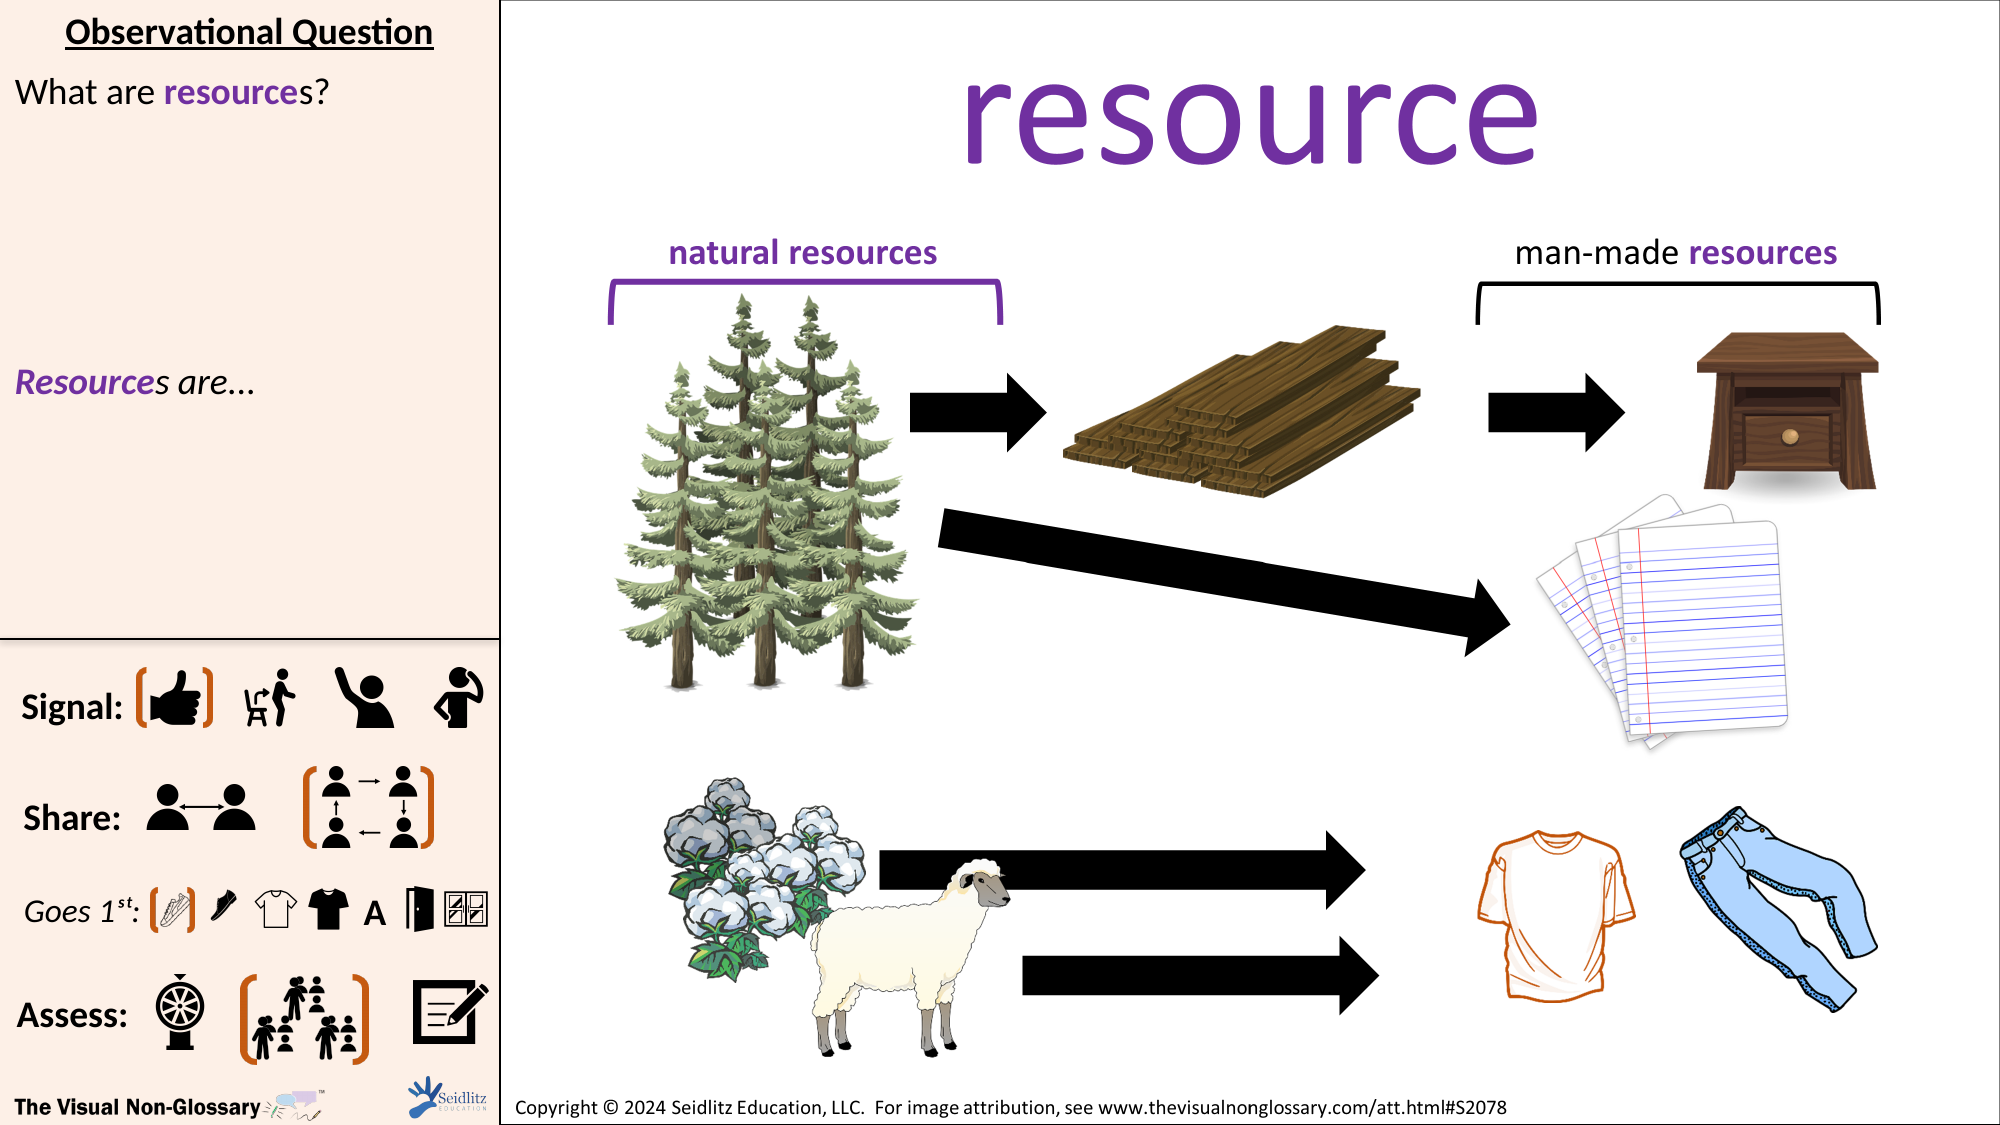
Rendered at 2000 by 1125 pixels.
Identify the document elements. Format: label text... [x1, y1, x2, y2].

picture [239, 974, 370, 1066]
picture [202, 886, 241, 925]
picture [145, 784, 257, 830]
picture [253, 886, 299, 932]
picture [239, 667, 301, 728]
text_box A [348, 880, 402, 941]
text_box Signal: [6, 674, 136, 735]
picture [428, 667, 490, 728]
picture [403, 1073, 495, 1125]
picture [142, 974, 218, 1051]
picture [397, 886, 490, 932]
text_box Resources are... [0, 349, 494, 410]
picture [499, 0, 2000, 1125]
picture [413, 974, 490, 1051]
text_box Goes 1ˢᵗ: [9, 881, 156, 937]
text_box Assess: [1, 982, 137, 1043]
text_box What are resources? [0, 59, 494, 120]
picture [136, 667, 214, 728]
picture [302, 766, 434, 850]
picture [334, 667, 395, 728]
picture [305, 886, 352, 932]
text_box Observational Question [50, 0, 449, 59]
picture [0, 1084, 328, 1125]
text_box Share: [8, 785, 137, 846]
picture [149, 886, 196, 934]
